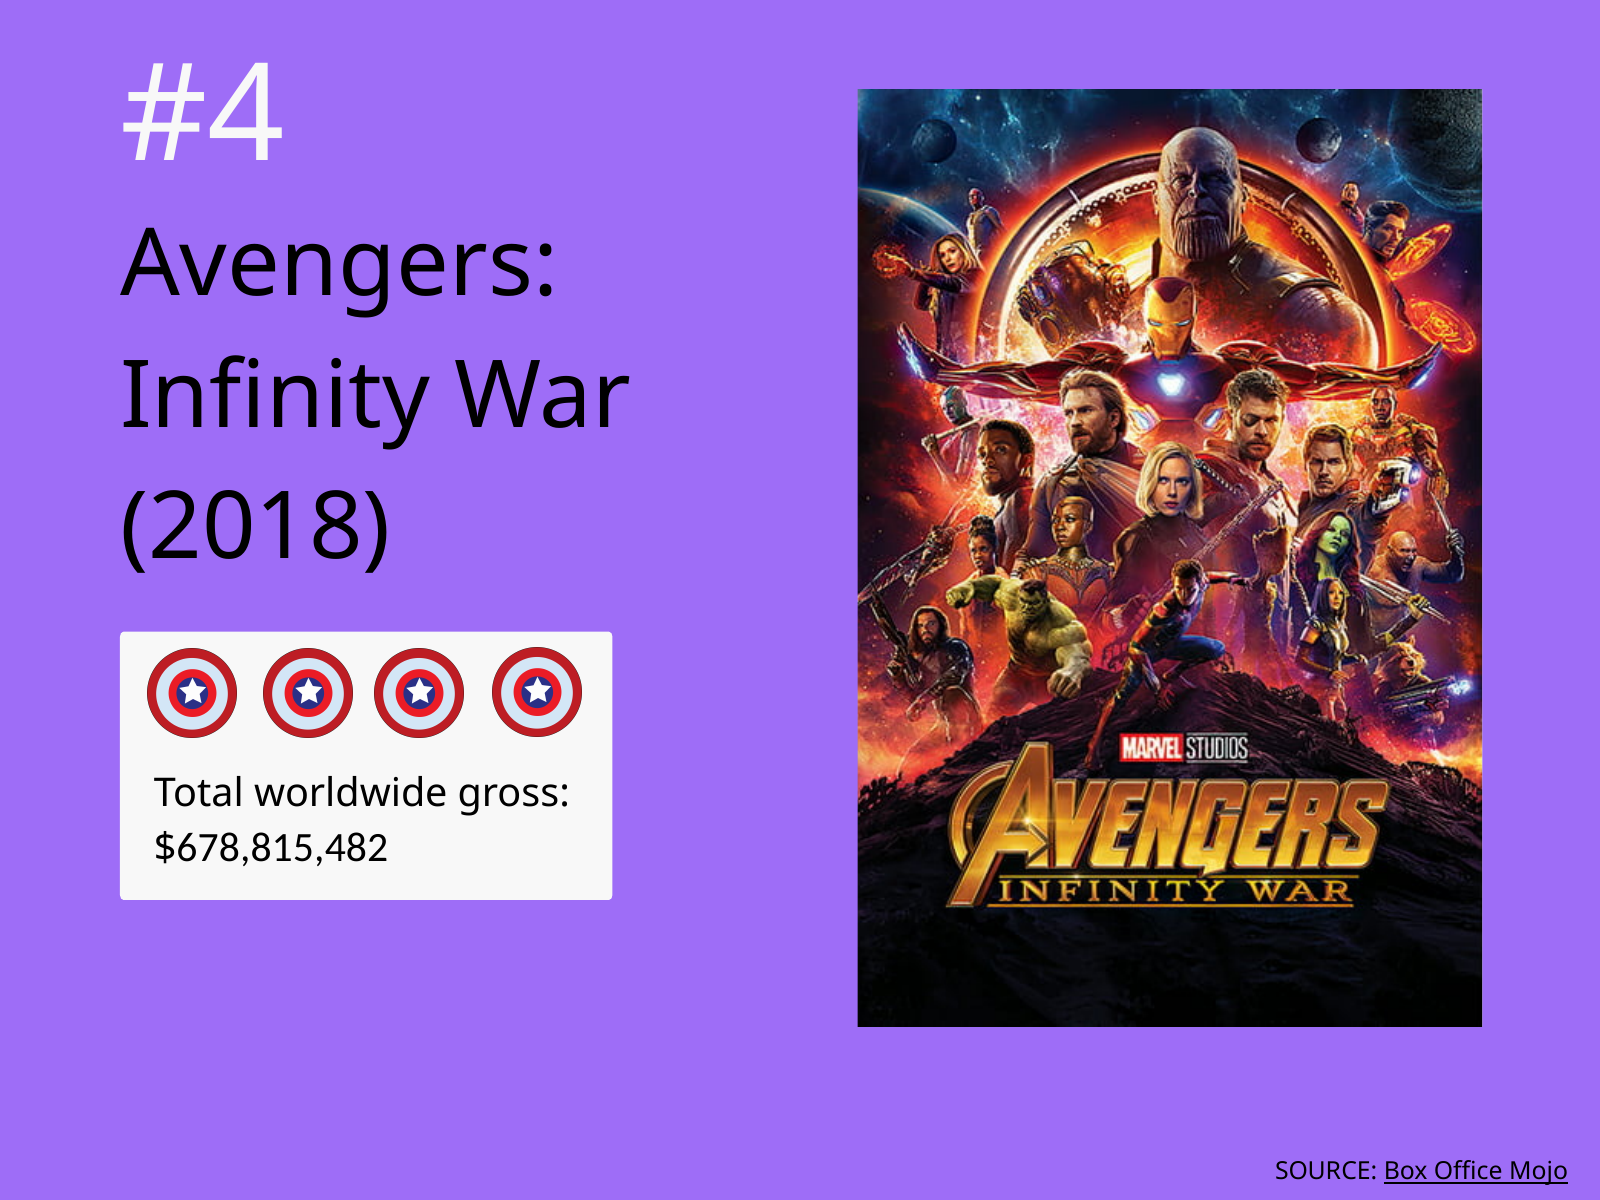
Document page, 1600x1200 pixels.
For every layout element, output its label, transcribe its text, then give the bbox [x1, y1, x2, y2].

text_box #4 [119, 0, 640, 188]
text_box SOURCE: Box Office Mojo [1275, 1149, 1600, 1185]
picture [857, 88, 1483, 1027]
picture [374, 648, 464, 739]
picture [491, 646, 582, 737]
picture [263, 648, 353, 739]
text_box Total worldwide gross: $678,815,482 [617, 759, 625, 871]
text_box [119, 631, 613, 901]
picture [147, 648, 237, 739]
text_box Avengers: Infinity War (2018) [119, 183, 675, 577]
